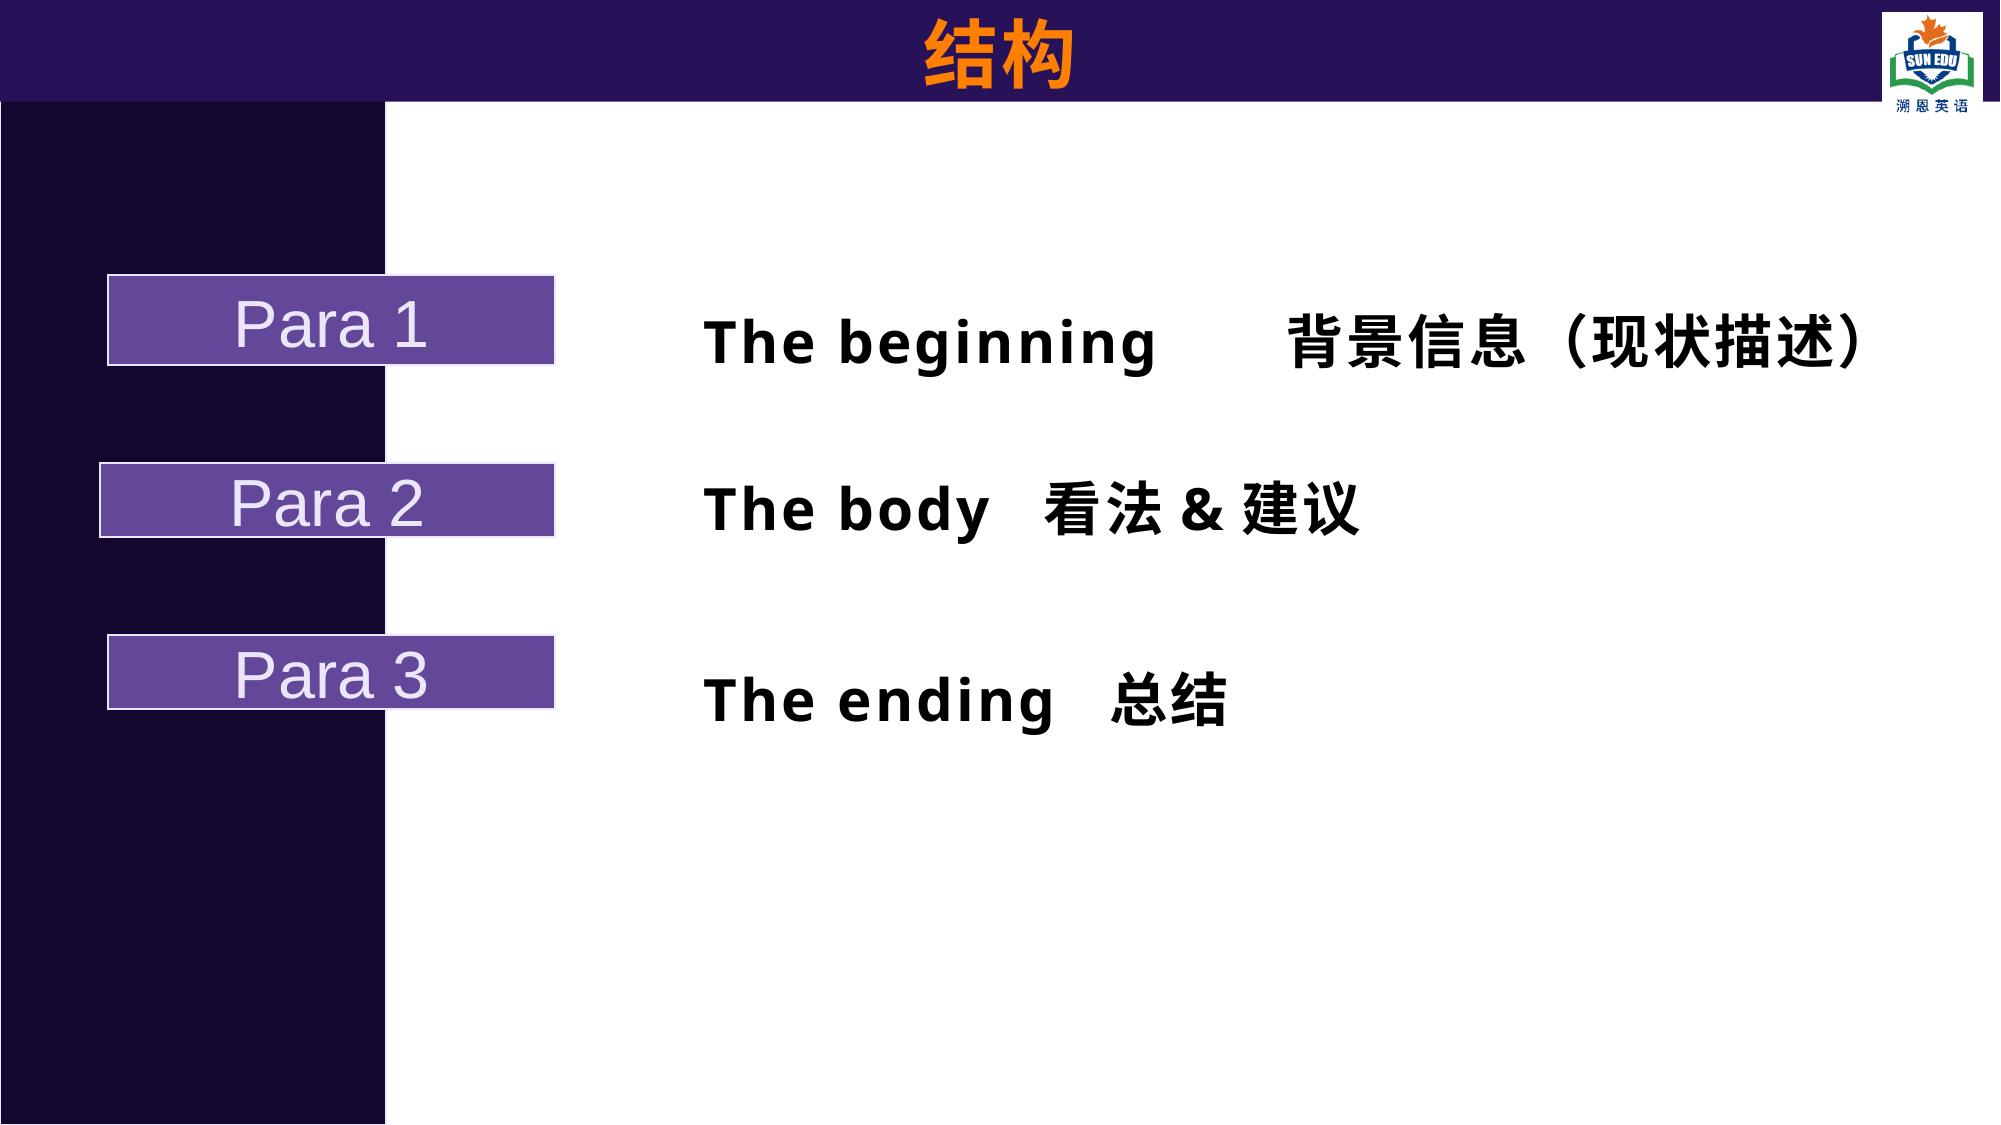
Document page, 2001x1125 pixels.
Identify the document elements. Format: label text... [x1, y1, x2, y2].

picture [1882, 12, 1983, 118]
text_box Para 2 [99, 462, 556, 538]
text_box [0, 102, 387, 1125]
text_box Para 1 [107, 274, 556, 366]
text_box The ending 总结 [688, 634, 2000, 741]
text_box 结构 [0, 0, 2000, 102]
text_box Para 3 [107, 634, 556, 710]
text_box The beginning 背景信息（现状描述） [688, 276, 2000, 383]
text_box The body 看法&建议 [688, 443, 2000, 550]
